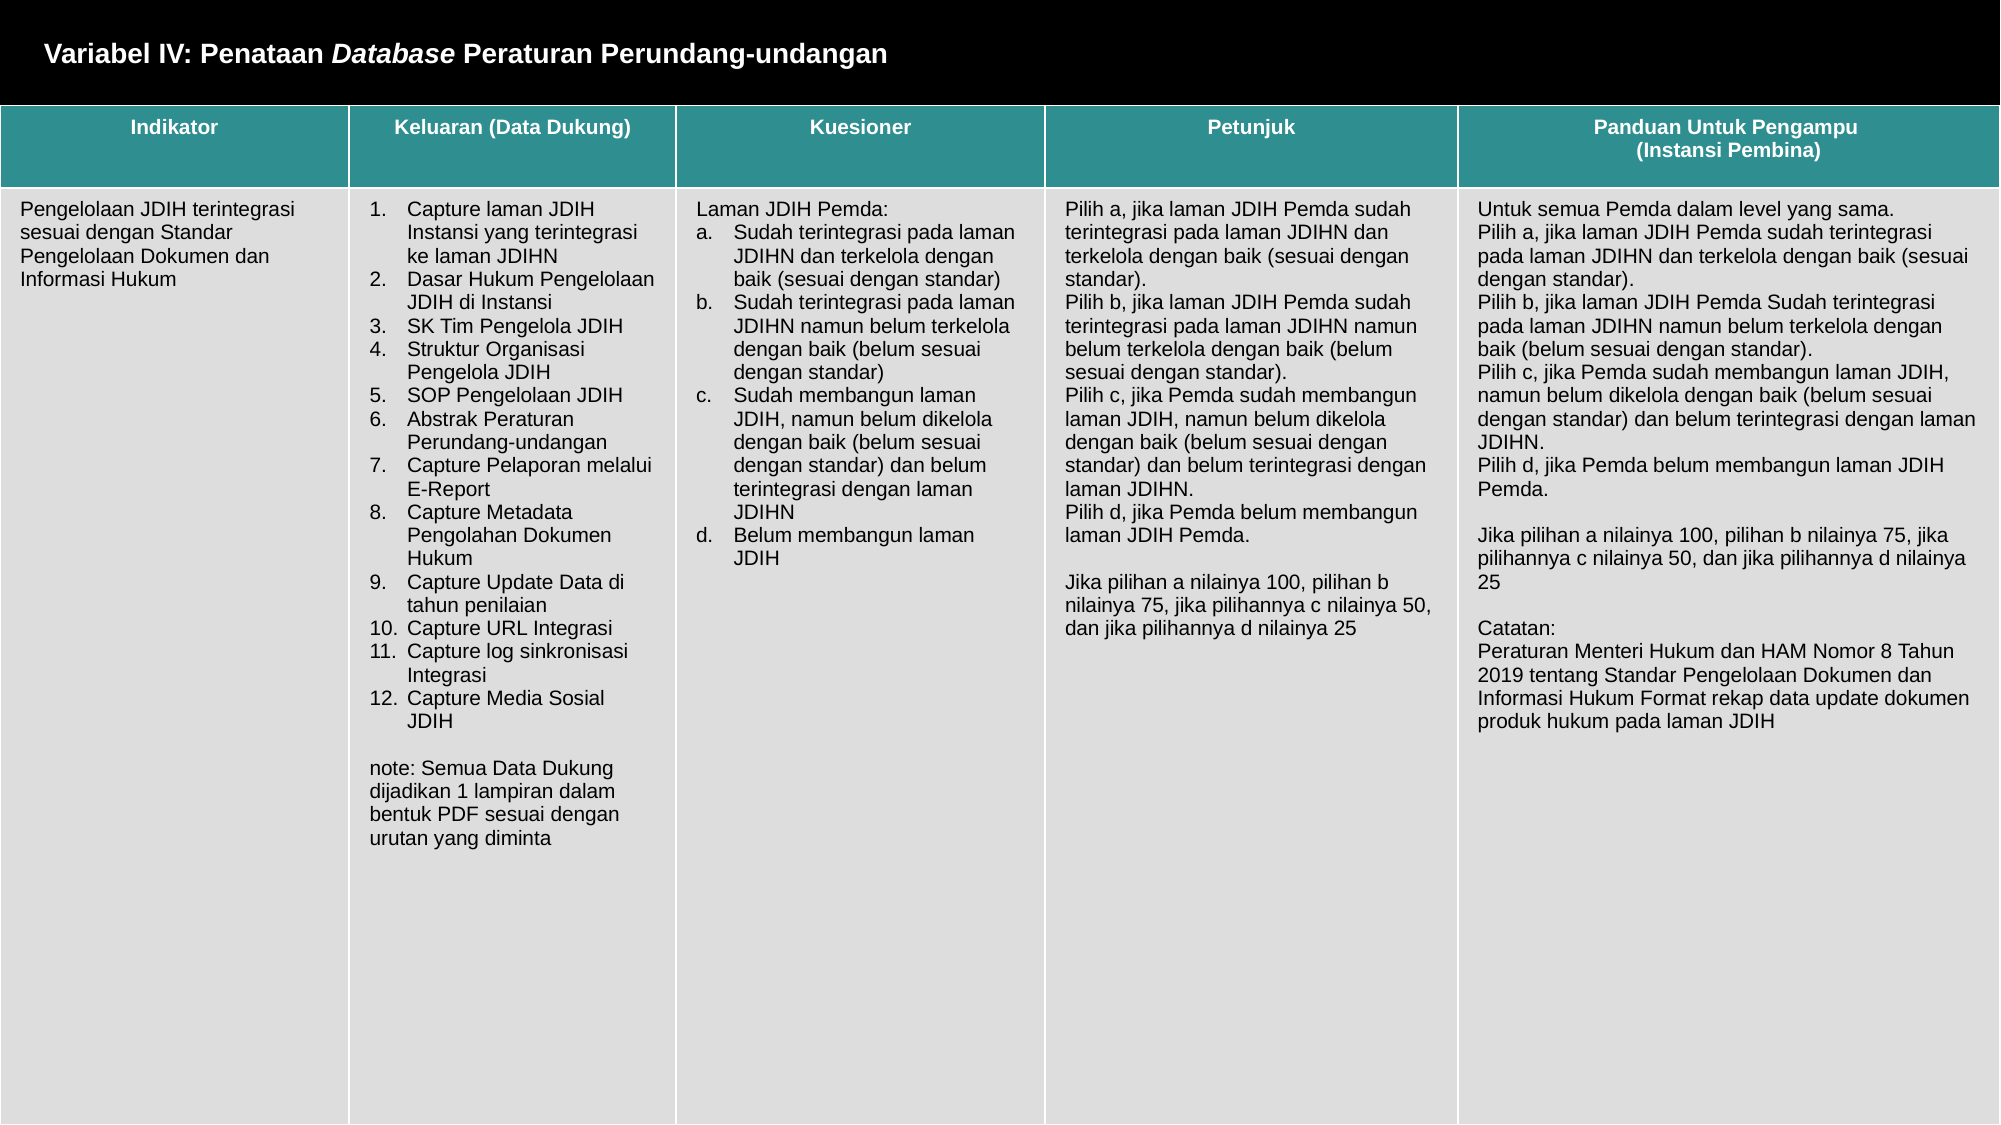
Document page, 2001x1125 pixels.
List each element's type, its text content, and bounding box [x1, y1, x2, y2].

table_cell Pengelolaan JDIH terintegrasi sesuai dengan Standar Pengelolaan Dokumen dan Informasi Hukum [1, 189, 348, 1124]
text_box Variabel IV: Penataan Database Peraturan Perundang-undangan [29, 20, 2000, 85]
table_header Indikator [1, 106, 348, 187]
table_header Keluaran (Data Dukung) [350, 106, 675, 187]
table_cell Laman JDIH Pemda: Sudah terintegrasi pada laman JDIHN dan terkelola dengan baik (sesuai dengan standar) Sudah terintegrasi pada laman JDIHN namun belum terkelola dengan baik (belum sesuai dengan standar) Sudah membangun laman JDIH, namun belum dikelola dengan baik (belum sesuai dengan standar) dan belum terintegrasi dengan laman JDIHN Belum membangun laman JDIH [677, 189, 1044, 1124]
table_header Panduan Untuk Pengampu (Instansi Pembina) [1459, 106, 1999, 187]
table_cell Pilih a, jika laman JDIH Pemda sudah terintegrasi pada laman JDIHN dan terkelola dengan baik (sesuai dengan standar). Pilih b, jika laman JDIH Pemda sudah terintegrasi pada laman JDIHN namun belum terkelola dengan baik (belum sesuai dengan standar). Pilih c, jika Pemda sudah membangun laman JDIH, namun belum dikelola dengan baik (belum sesuai dengan standar) dan belum terintegrasi dengan laman JDIHN. Pilih d, jika Pemda belum membangun laman JDIH Pemda. Jika pilihan a nilainya 100, pilihan b nilainya 75, jika pilihannya c nilainya 50, dan jika pilihannya d nilainya 25 [1046, 189, 1457, 1124]
table_cell Untuk semua Pemda dalam level yang sama. Pilih a, jika laman JDIH Pemda sudah terintegrasi pada laman JDIHN dan terkelola dengan baik (sesuai dengan standar). Pilih b, jika laman JDIH Pemda Sudah terintegrasi pada laman JDIHN namun belum terkelola dengan baik (belum sesuai dengan standar). Pilih c, jika Pemda sudah membangun laman JDIH, namun belum dikelola dengan baik (belum sesuai dengan standar) dan belum terintegrasi dengan laman JDIHN. Pilih d, jika Pemda belum membangun laman JDIH Pemda. Jika pilihan a nilainya 100, pilihan b nilainya 75, jika pilihannya c nilainya 50, dan jika pilihannya d nilainya 25 Catatan: Peraturan Menteri Hukum dan HAM Nomor 8 Tahun 2019 tentang Standar Pengelolaan Dokumen dan Informasi Hukum Format rekap data update dokumen produk hukum pada laman JDIH [1459, 189, 1999, 1124]
table_header Kuesioner [677, 106, 1044, 187]
table_cell Capture laman JDIH Instansi yang terintegrasi ke laman JDIHN Dasar Hukum Pengelolaan JDIH di Instansi SK Tim Pengelola JDIH Struktur Organisasi Pengelola JDIH SOP Pengelolaan JDIH Abstrak Peraturan Perundang-undangan Capture Pelaporan melalui E-Report Capture Metadata Pengolahan Dokumen Hukum Capture Update Data di tahun penilaian Capture URL Integrasi Capture log sinkronisasi Integrasi Capture Media Sosial JDIH note: Semua Data Dukung dijadikan 1 lampiran dalam bentuk PDF sesuai dengan urutan yang diminta [350, 189, 675, 1124]
table_header Petunjuk [1046, 106, 1457, 187]
